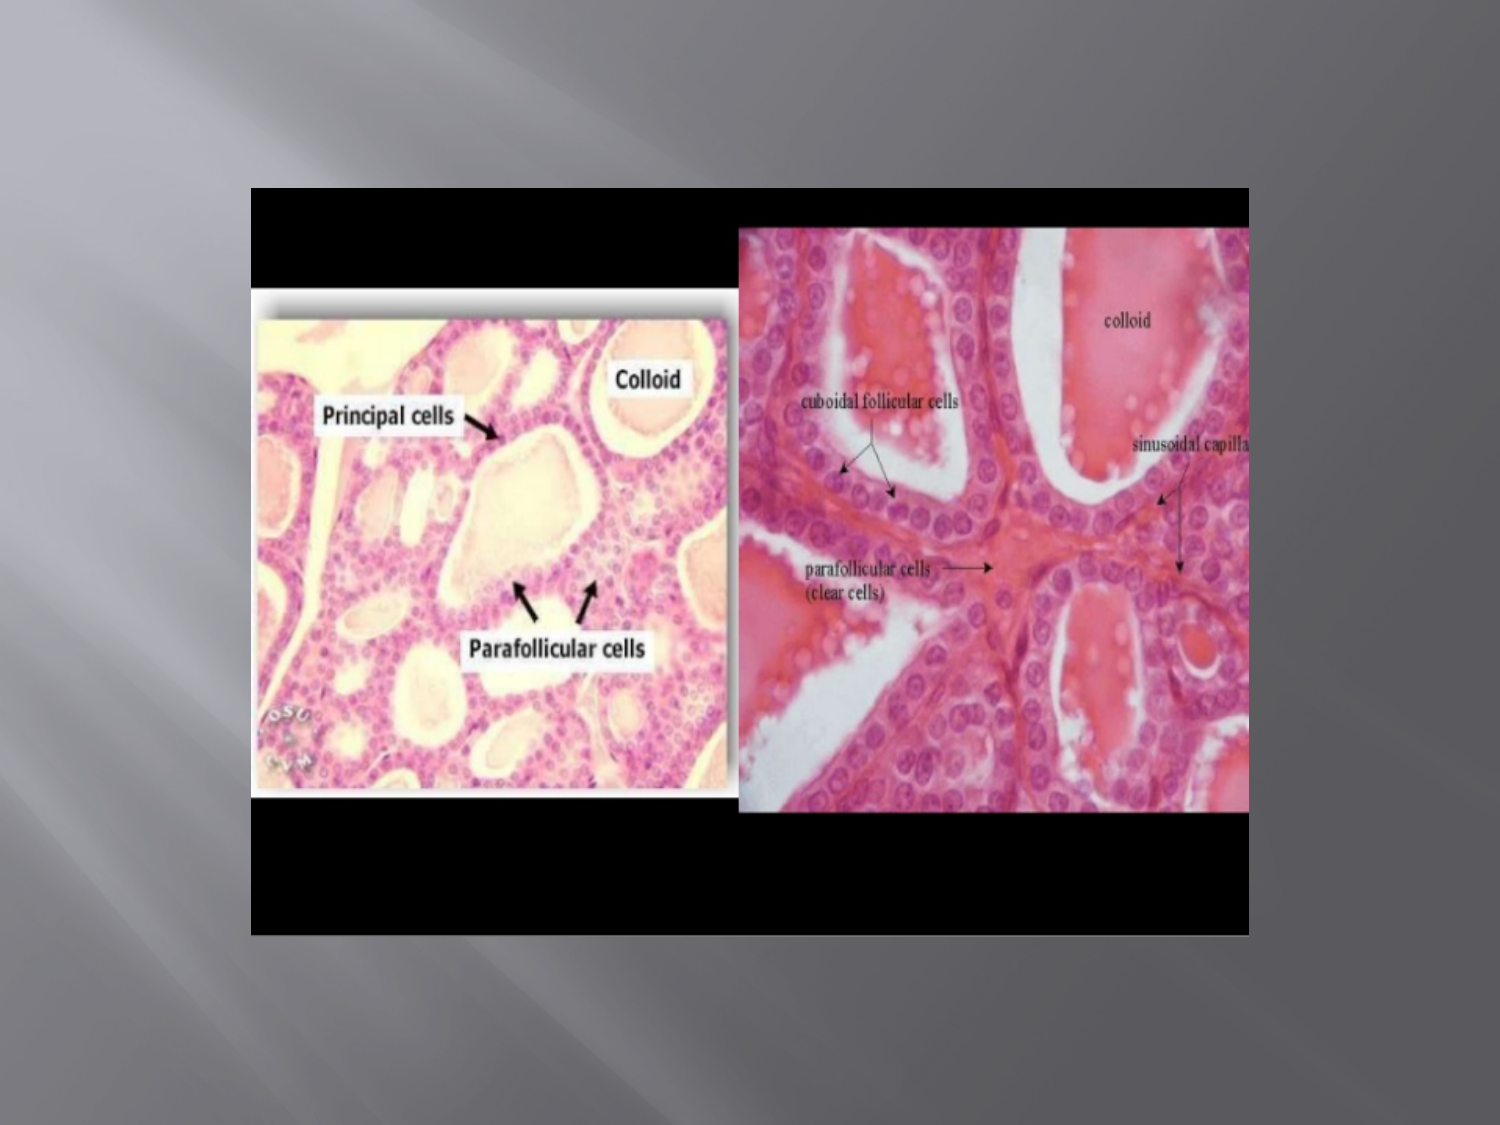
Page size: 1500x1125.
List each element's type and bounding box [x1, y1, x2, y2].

picture [251, 187, 1249, 937]
